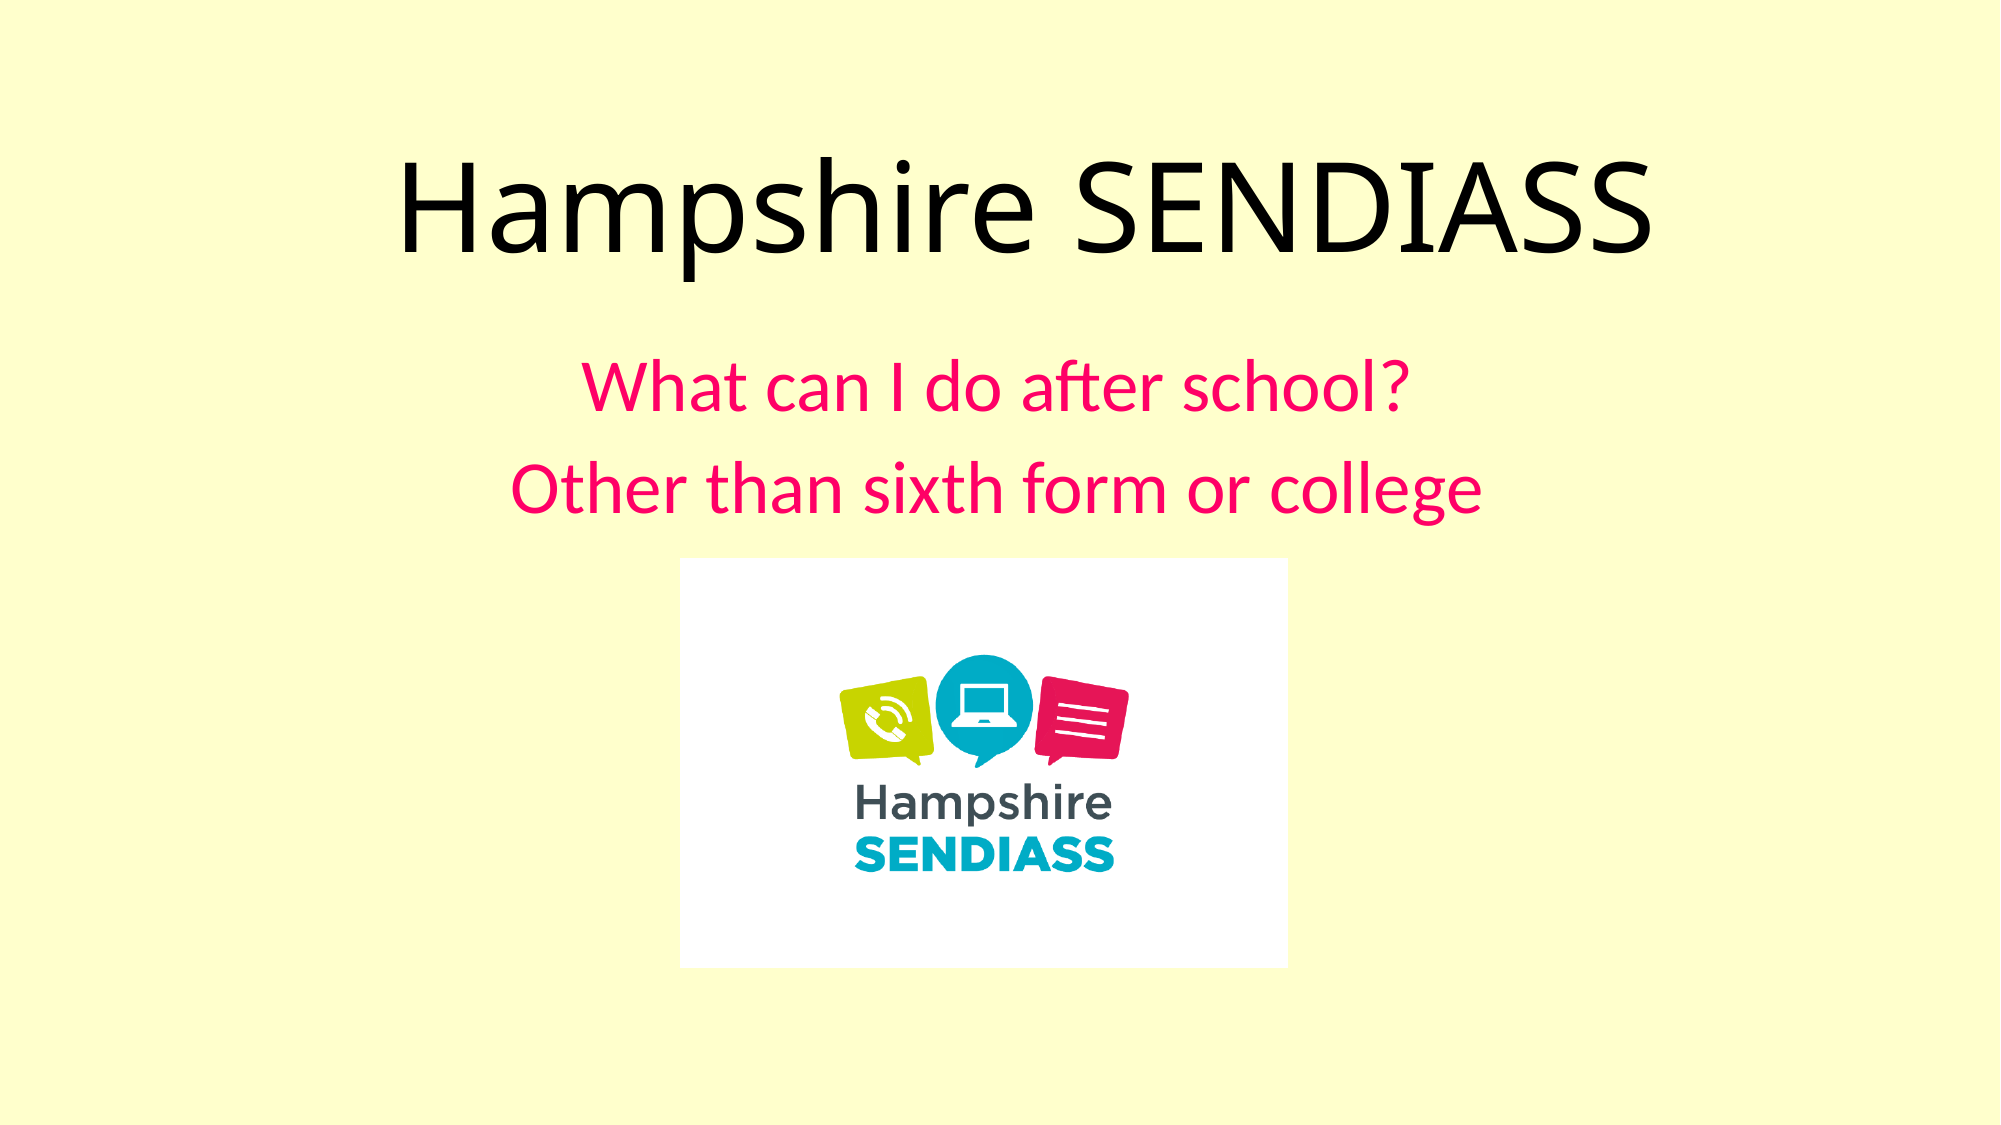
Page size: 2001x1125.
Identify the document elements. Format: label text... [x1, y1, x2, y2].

picture [680, 558, 1288, 968]
title Hampshire SENDIASS [275, 126, 1776, 288]
subtitle What can I do after school? Other than sixth form or college [247, 339, 1748, 611]
